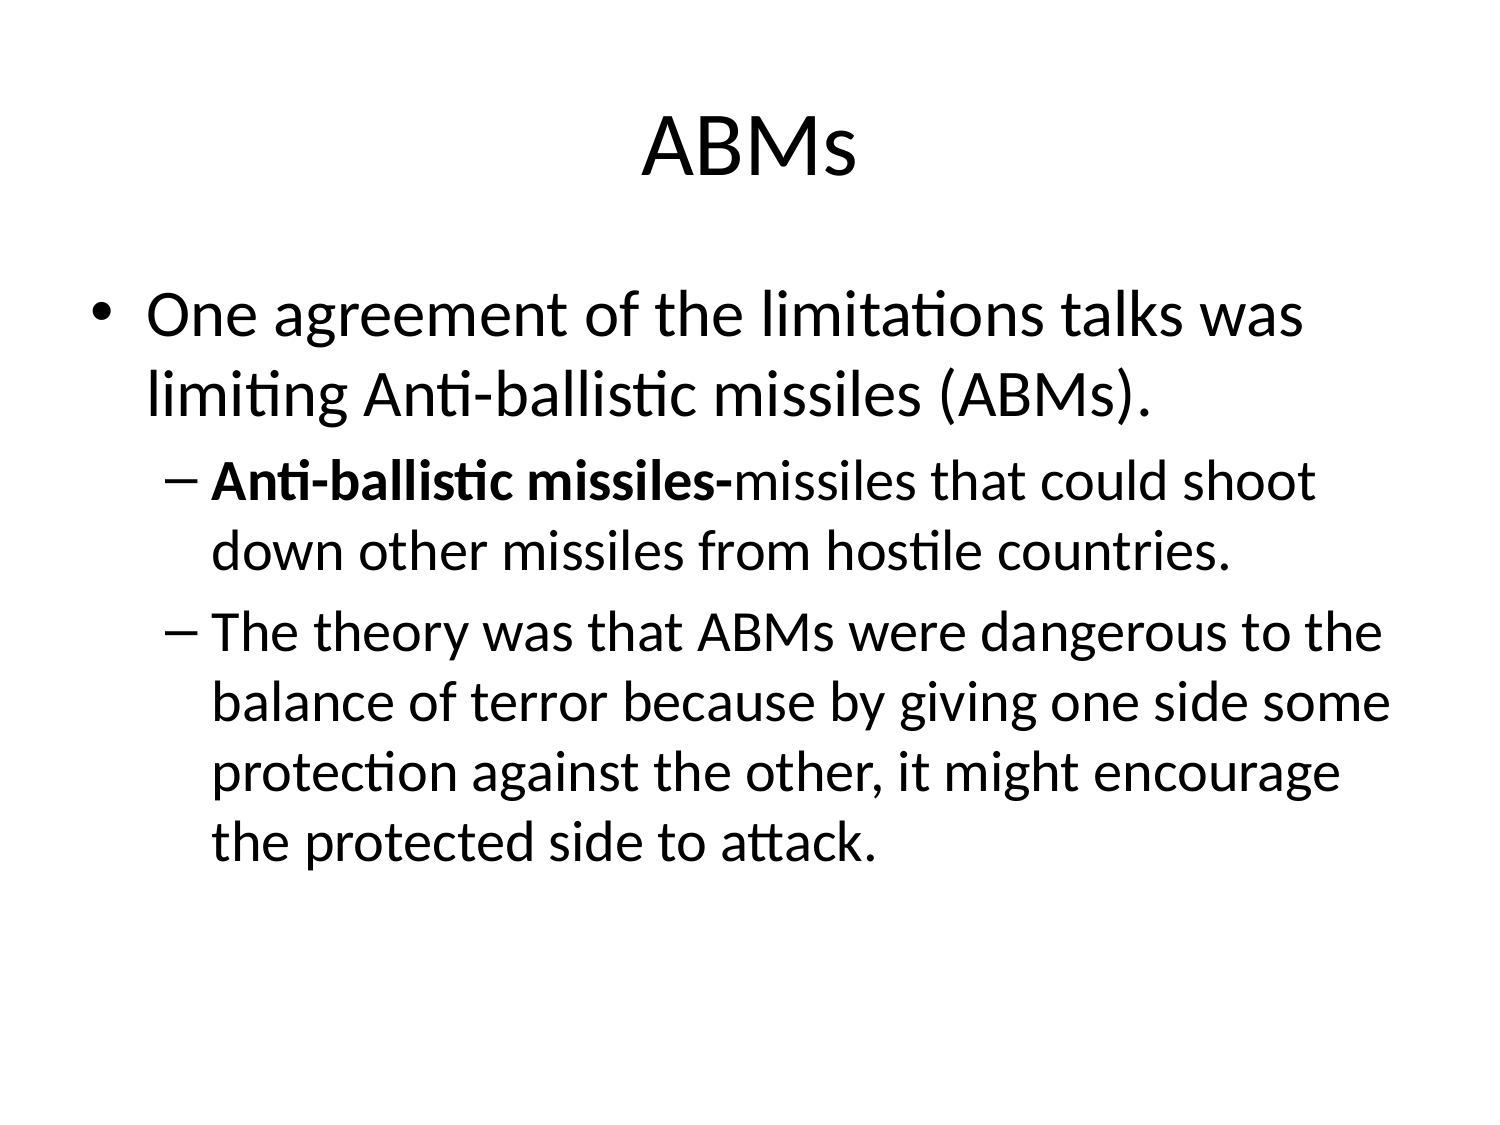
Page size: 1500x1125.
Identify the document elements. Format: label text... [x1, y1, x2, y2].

title ABMs [75, 45, 1425, 233]
list One agreement of the limitations talks was limiting Anti-ballistic missiles (ABMs). Anti-ballistic missiles-missiles that could shoot down other missiles from hostile countries. The theory was that ABMs were dangerous to the balance of terror because by giving one side some protection against the other, it might encourage the protected side to attack. [75, 262, 1425, 1005]
